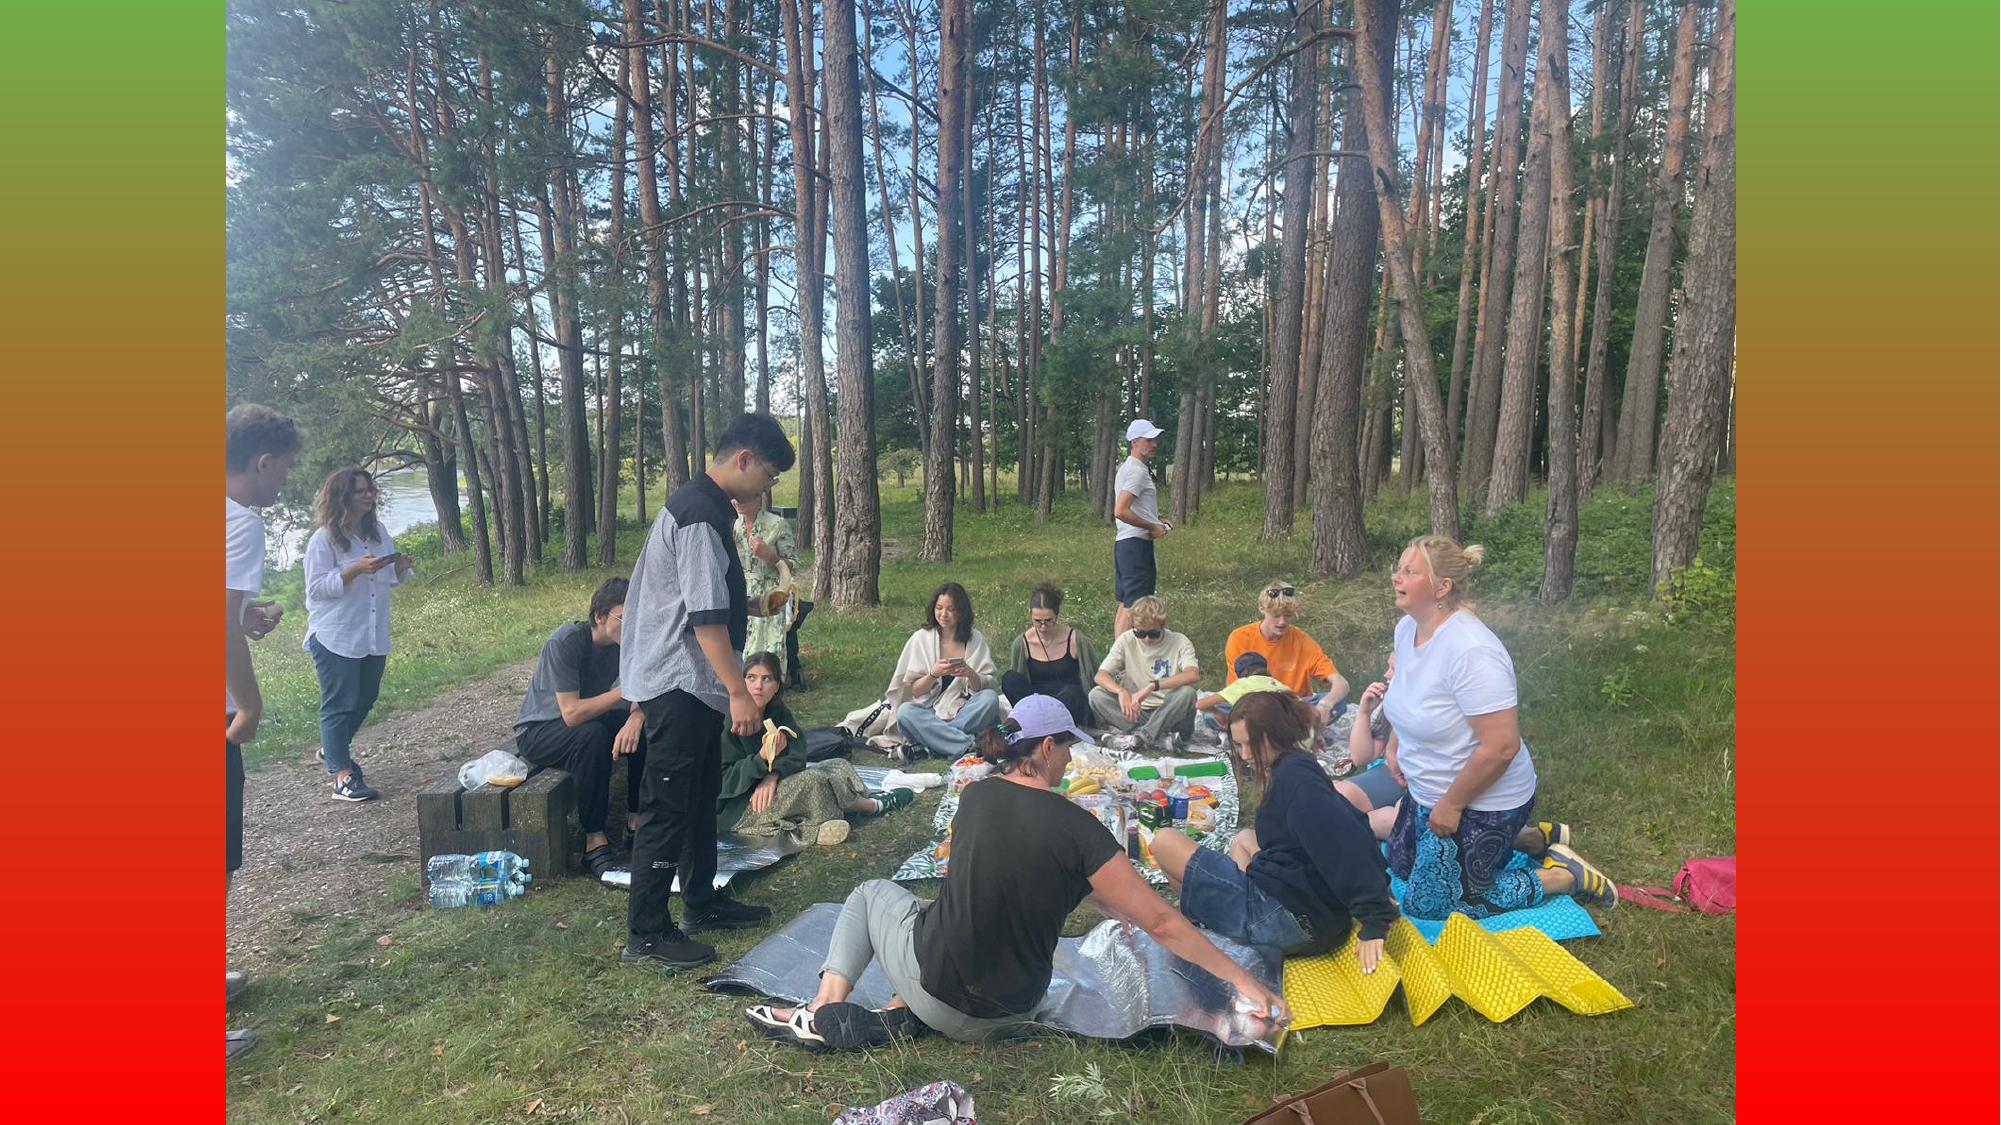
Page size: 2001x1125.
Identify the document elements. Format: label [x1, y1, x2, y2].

picture [226, 0, 1736, 1125]
